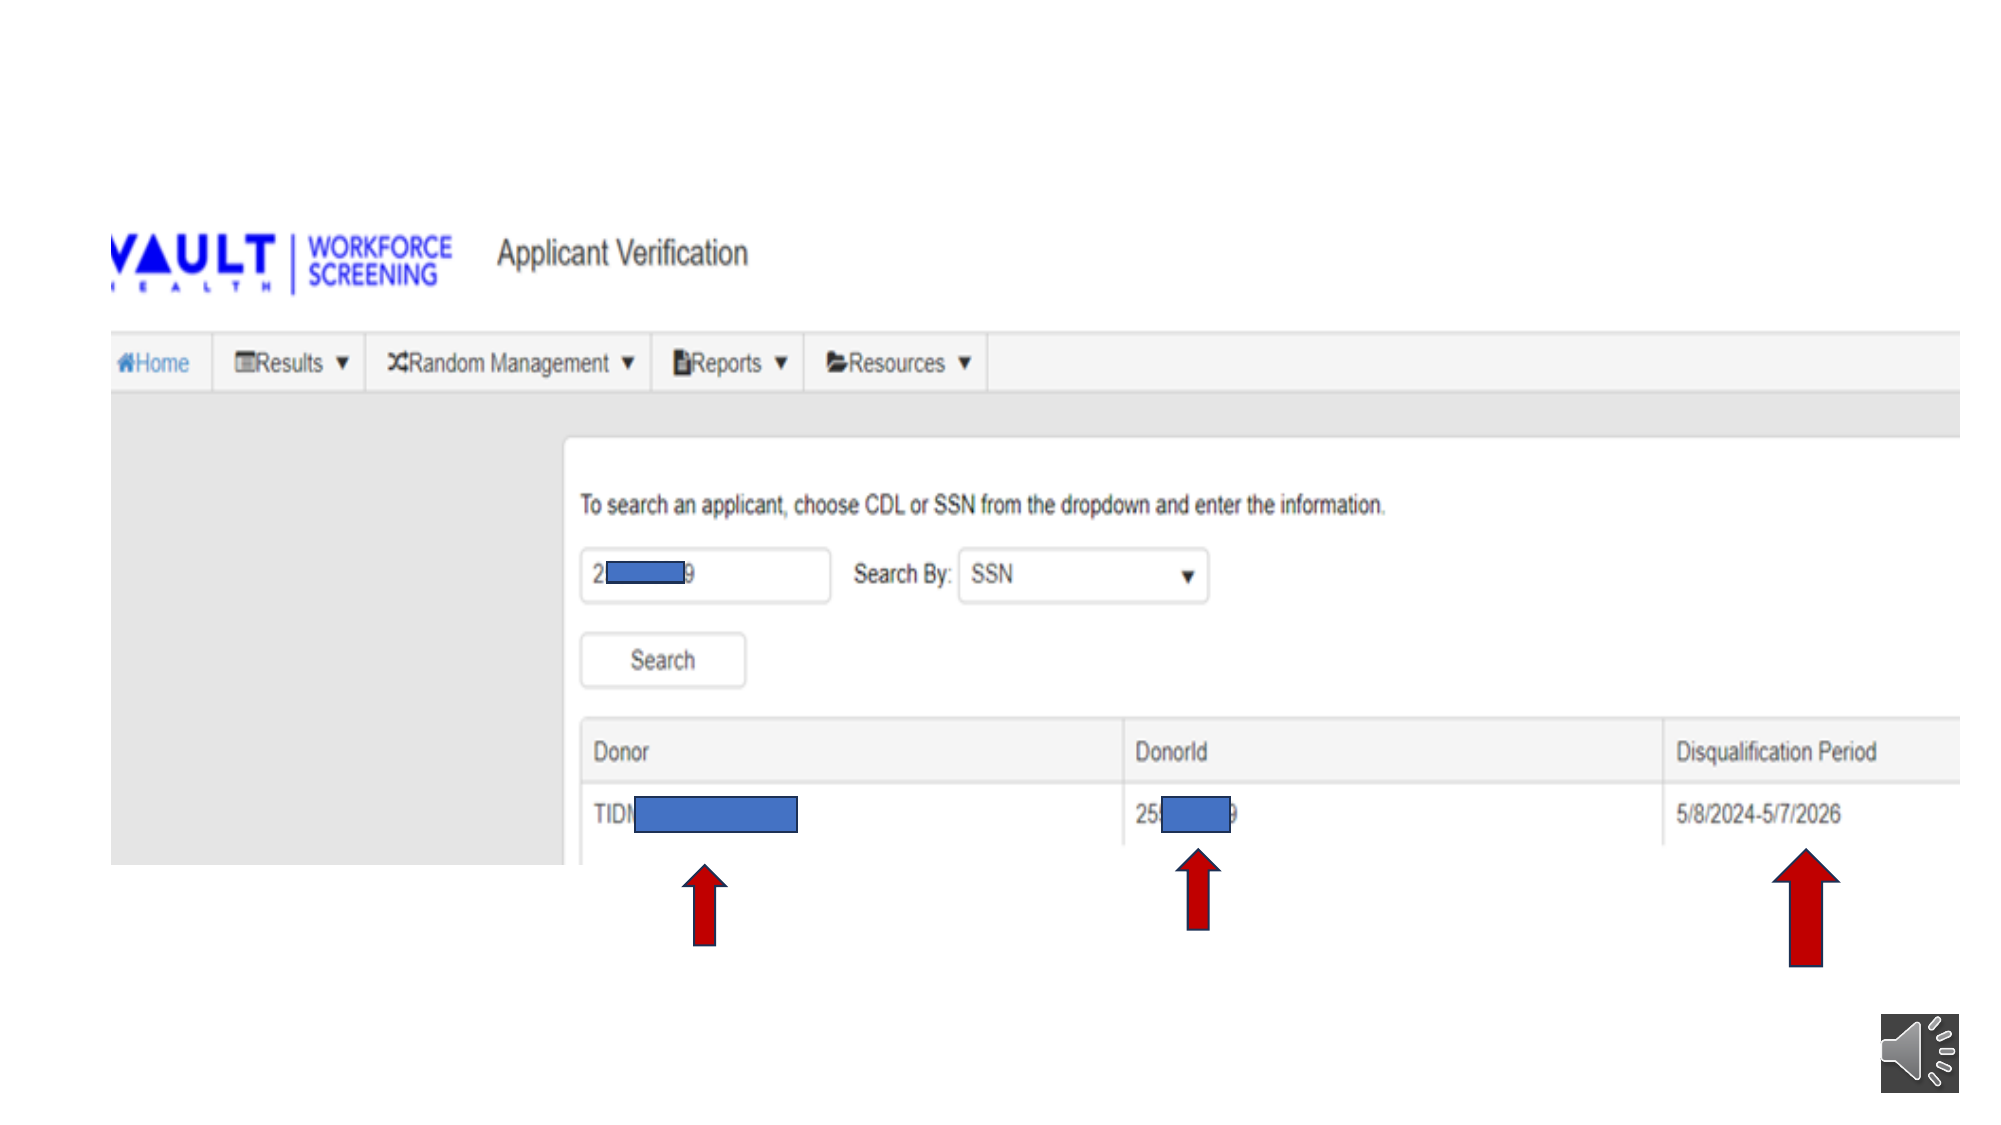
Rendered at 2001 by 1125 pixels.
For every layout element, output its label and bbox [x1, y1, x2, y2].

text_box [681, 866, 729, 947]
picture [1879, 1013, 1960, 1094]
text_box [1771, 866, 1841, 968]
text_box [1174, 866, 1222, 931]
picture [111, 179, 1960, 866]
